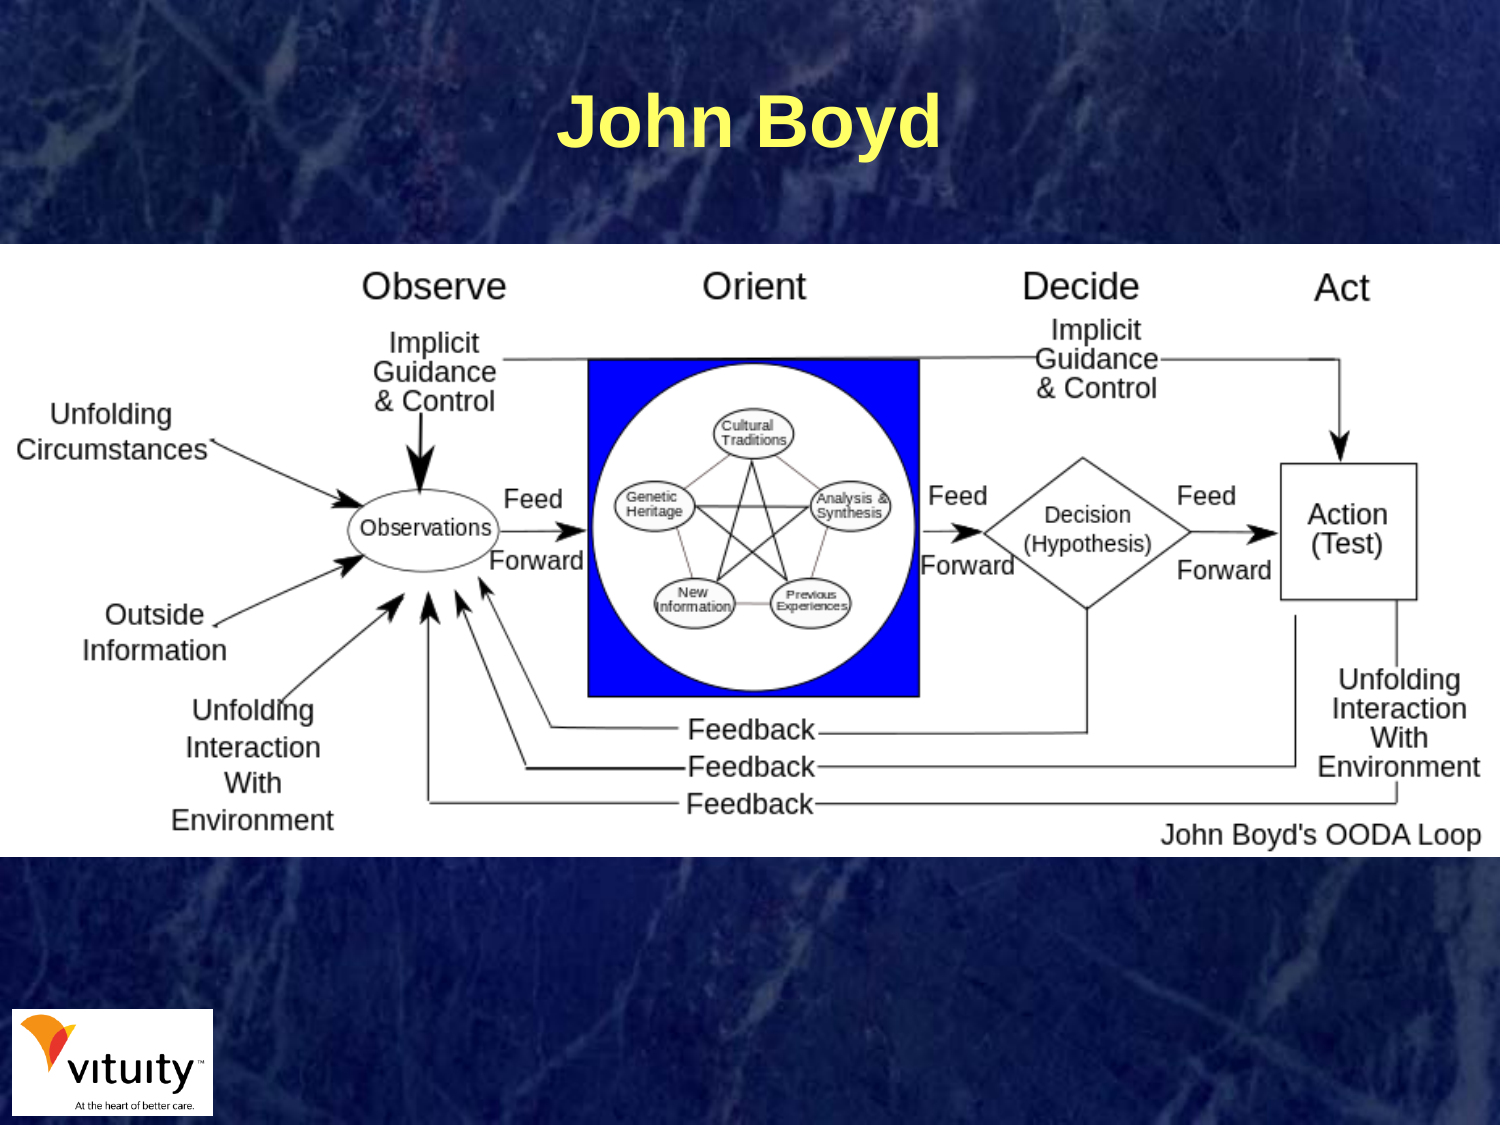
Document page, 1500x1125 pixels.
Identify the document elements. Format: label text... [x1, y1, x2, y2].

title John Boyd [112, 75, 1387, 242]
picture [0, 0, 1500, 1125]
